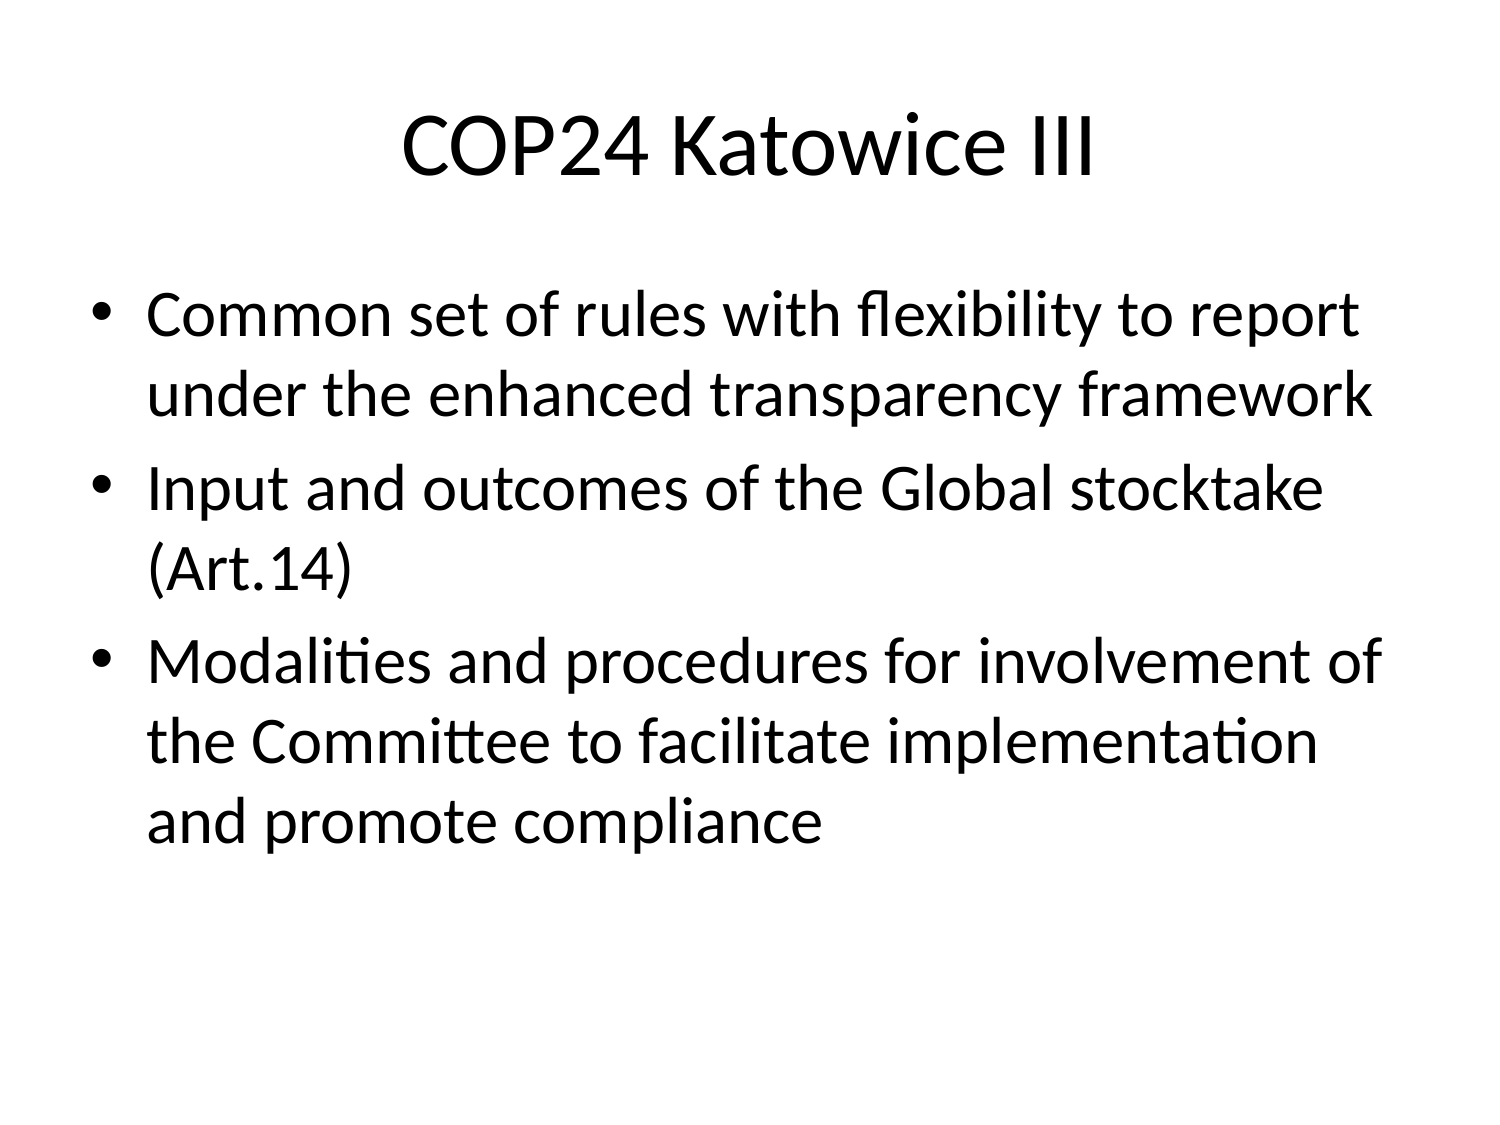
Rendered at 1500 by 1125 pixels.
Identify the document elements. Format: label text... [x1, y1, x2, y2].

list Common set of rules with flexibility to report under the enhanced transparency framework Input and outcomes of the Global stocktake (Art.14) Modalities and procedures for involvement of the Committee to facilitate implementation and promote compliance [75, 262, 1425, 1005]
title COP24 Katowice III [75, 45, 1425, 233]
